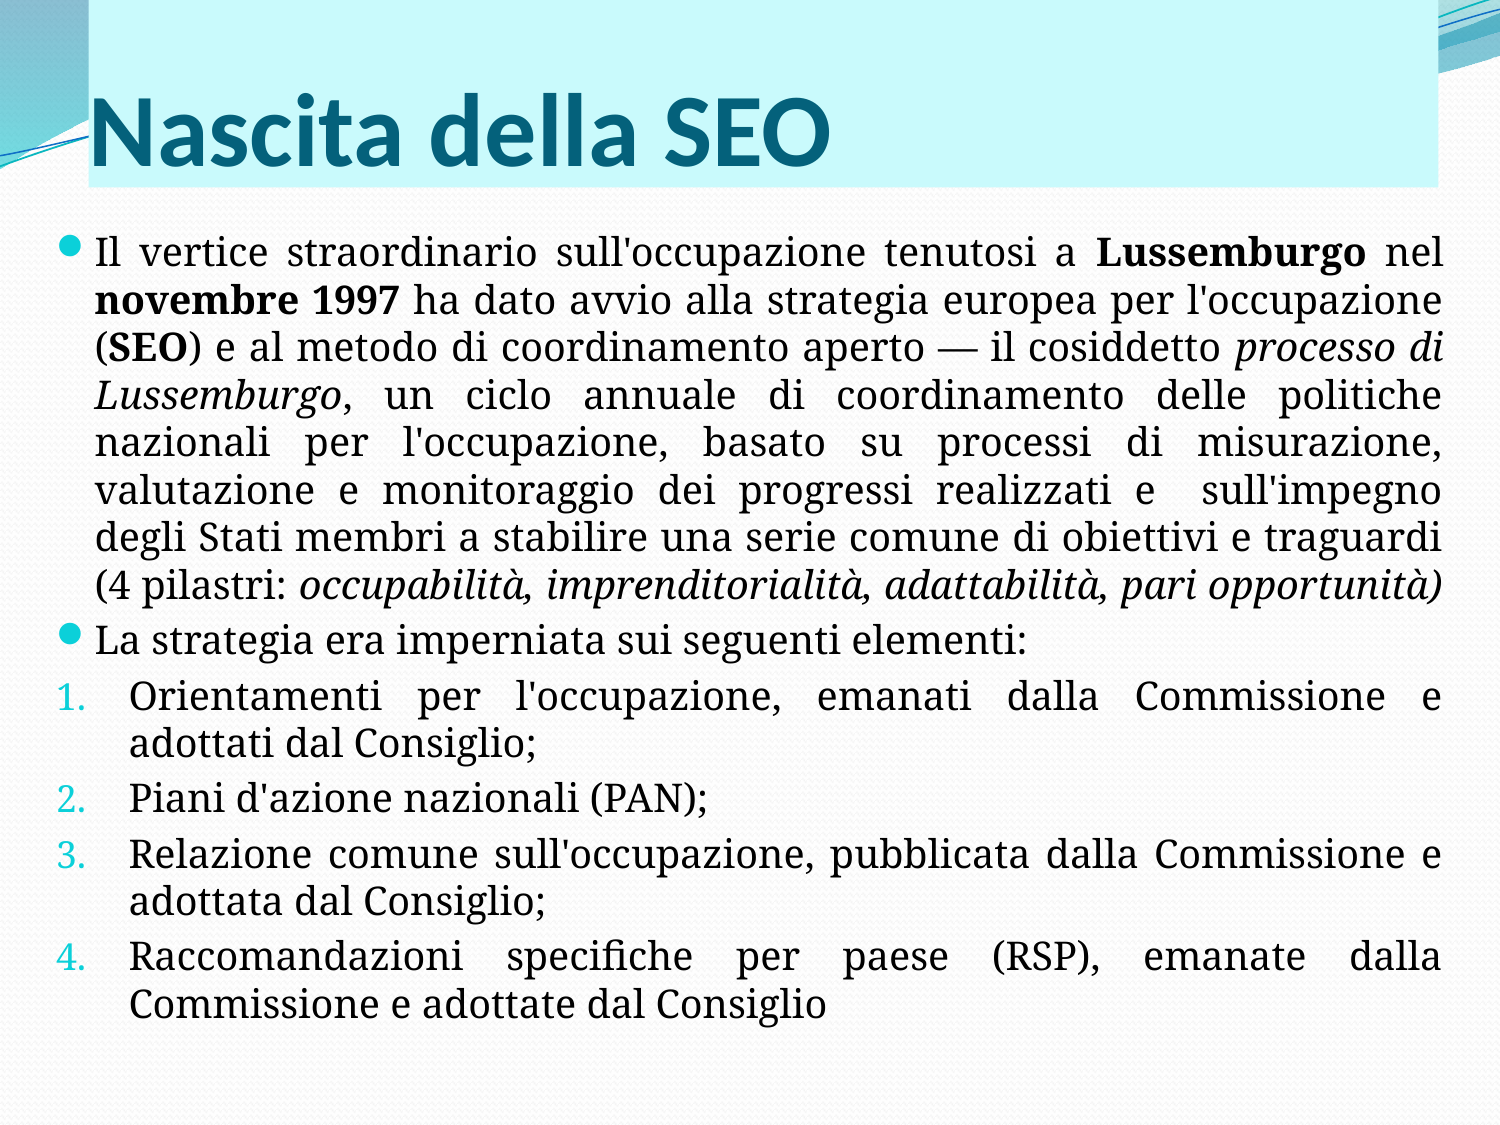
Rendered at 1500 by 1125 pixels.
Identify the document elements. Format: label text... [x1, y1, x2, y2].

title Nascita della SEO [88, 0, 1439, 188]
list Il vertice straordinario sull'occupazione tenutosi a Lussemburgo nel novembre 1997 ha dato avvio alla strategia europea per l'occupazione (SEO) e al metodo di coordinamento aperto — il cosiddetto processo di Lussemburgo, un ciclo annuale di coordinamento delle politiche nazionali per l'occupazione, basato su processi di misurazione, valutazione e monitoraggio dei progressi realizzati e sull'impegno degli Stati membri a stabilire una serie comune di obiettivi e traguardi (4 pilastri: occupabilità, imprenditorialità, adattabilità, pari opportunità) La strategia era imperniata sui seguenti elementi: Orientamenti per l'occupazione, emanati dalla Commissione e adottati dal Consiglio; Piani d'azione nazionali (PAN); Relazione comune sull'occupazione, pubblicata dalla Commissione e adottata dal Consiglio; Raccomandazioni specifiche per paese (RSP), emanate dalla Commissione e adottate dal Consiglio [41, 219, 1459, 1059]
